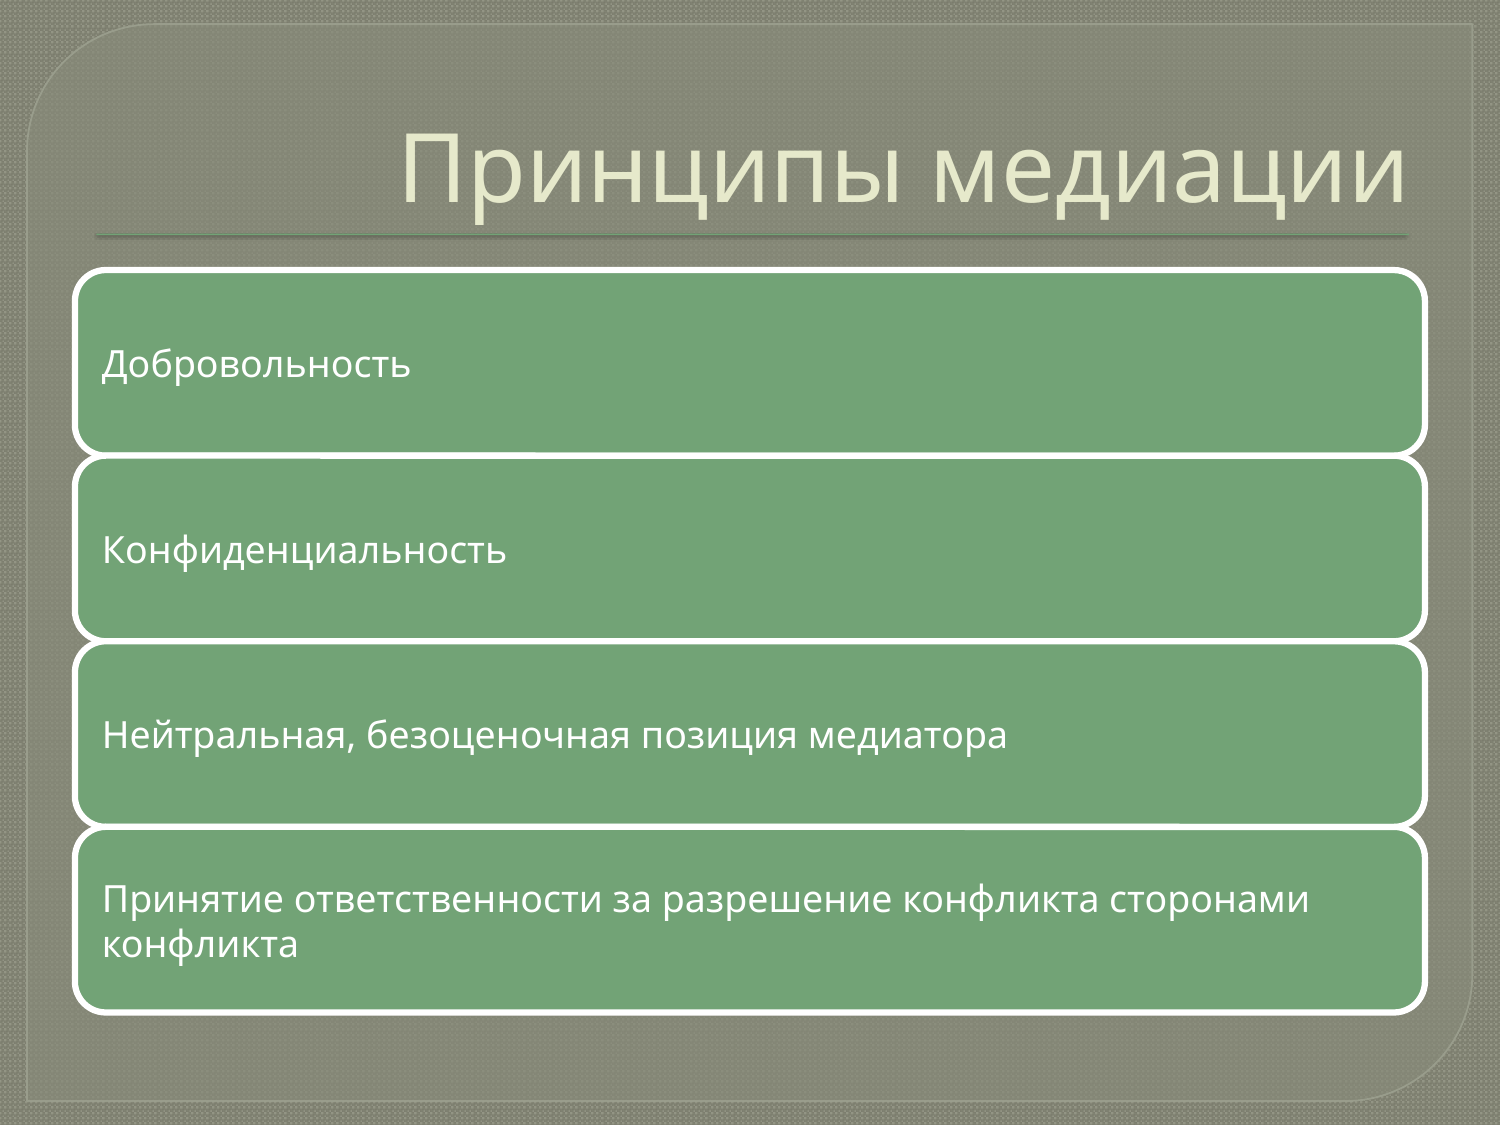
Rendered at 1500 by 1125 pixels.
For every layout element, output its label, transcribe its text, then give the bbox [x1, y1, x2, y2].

title Принципы медиации [75, 41, 1425, 230]
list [74, 269, 1426, 1013]
